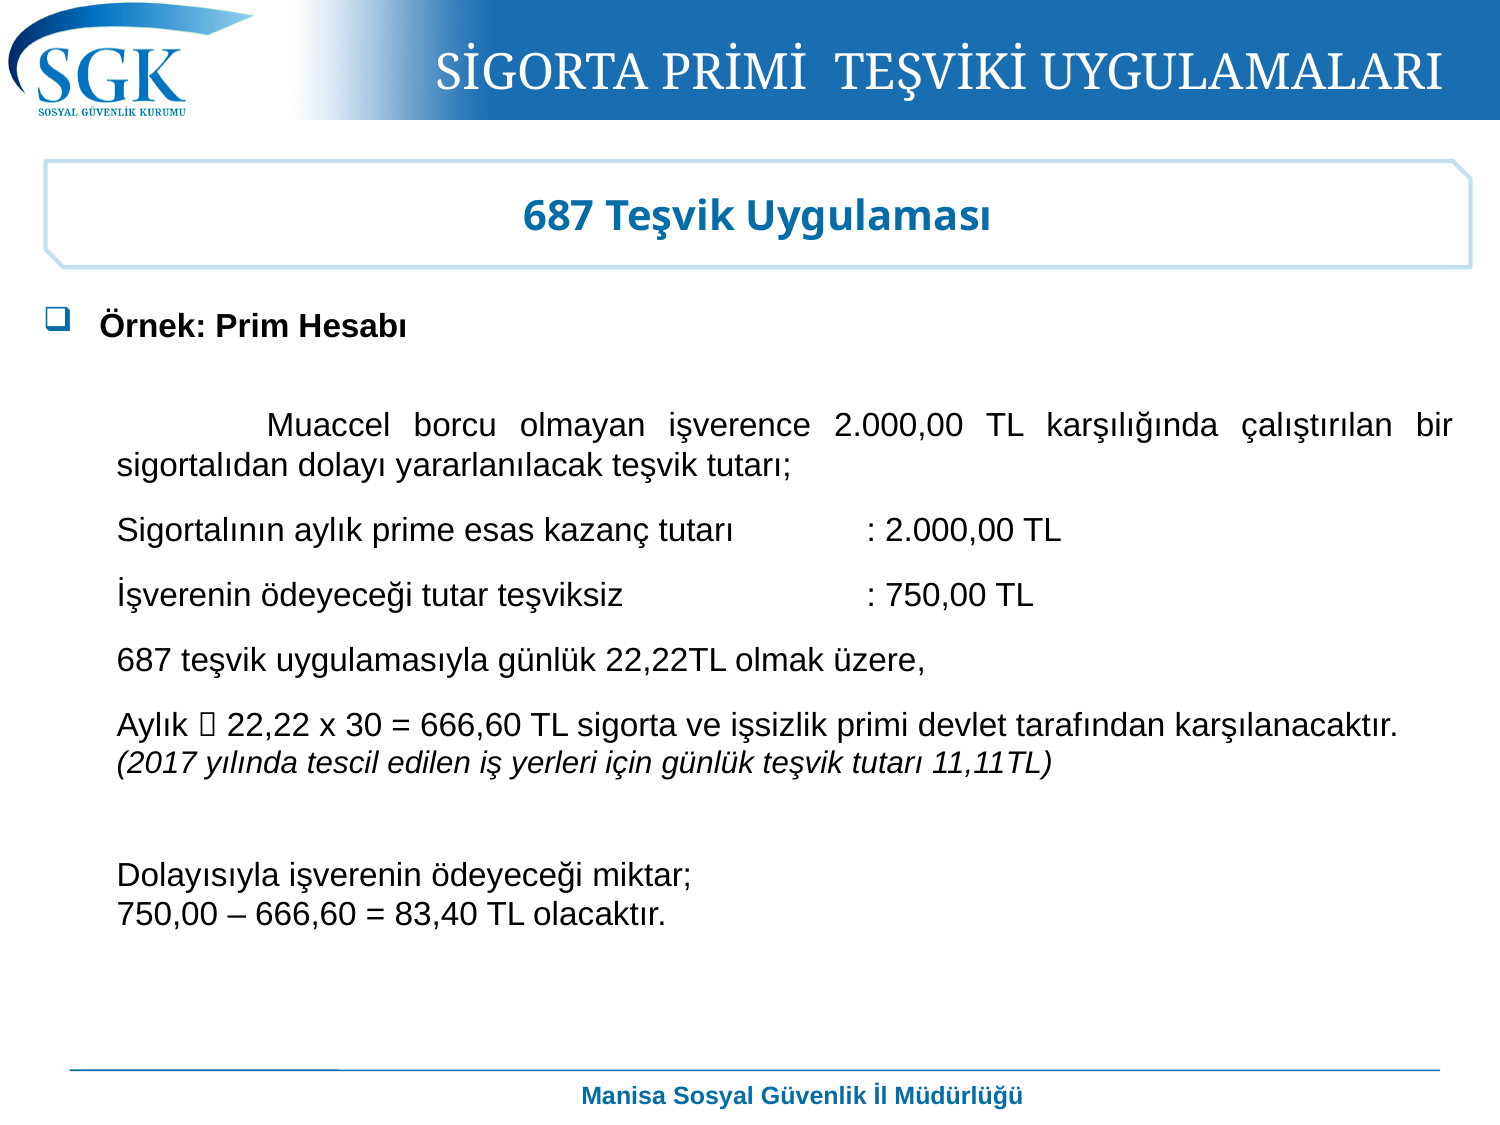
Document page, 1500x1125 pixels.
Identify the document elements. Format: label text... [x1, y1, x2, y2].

text_box Örnek: Prim Hesabı Muaccel borcu olmayan işverence 2.000,00 TL karşılığında çalıştırılan bir sigortalıdan dolayı yararlanılacak teşvik tutarı; Sigortalının aylık prime esas kazanç tutarı : 2.000,00 TL İşverenin ödeyeceği tutar teşviksiz : 750,00 TL 687 teşvik uygulamasıyla günlük 22,22TL olmak üzere, Aylık  22,22 x 30 = 666,60 TL sigorta ve işsizlik primi devlet tarafından karşılanacaktır. (2017 yılında tescil edilen iş yerleri için günlük teşvik tutarı 11,11TL) Dolayısıyla işverenin ödeyeceği miktar; 750,00 – 666,60 = 83,40 TL olacaktır. [28, 296, 1470, 1059]
text_box SİGORTA PRİMİ TEŞVİKİ UYGULAMALARI [345, 31, 1459, 107]
picture [0, 0, 1500, 120]
footer Manisa Sosyal Güvenlik İl Müdürlüğü [281, 1065, 1325, 1125]
text_box 687 Teşvik Uygulaması [43, 158, 1473, 270]
